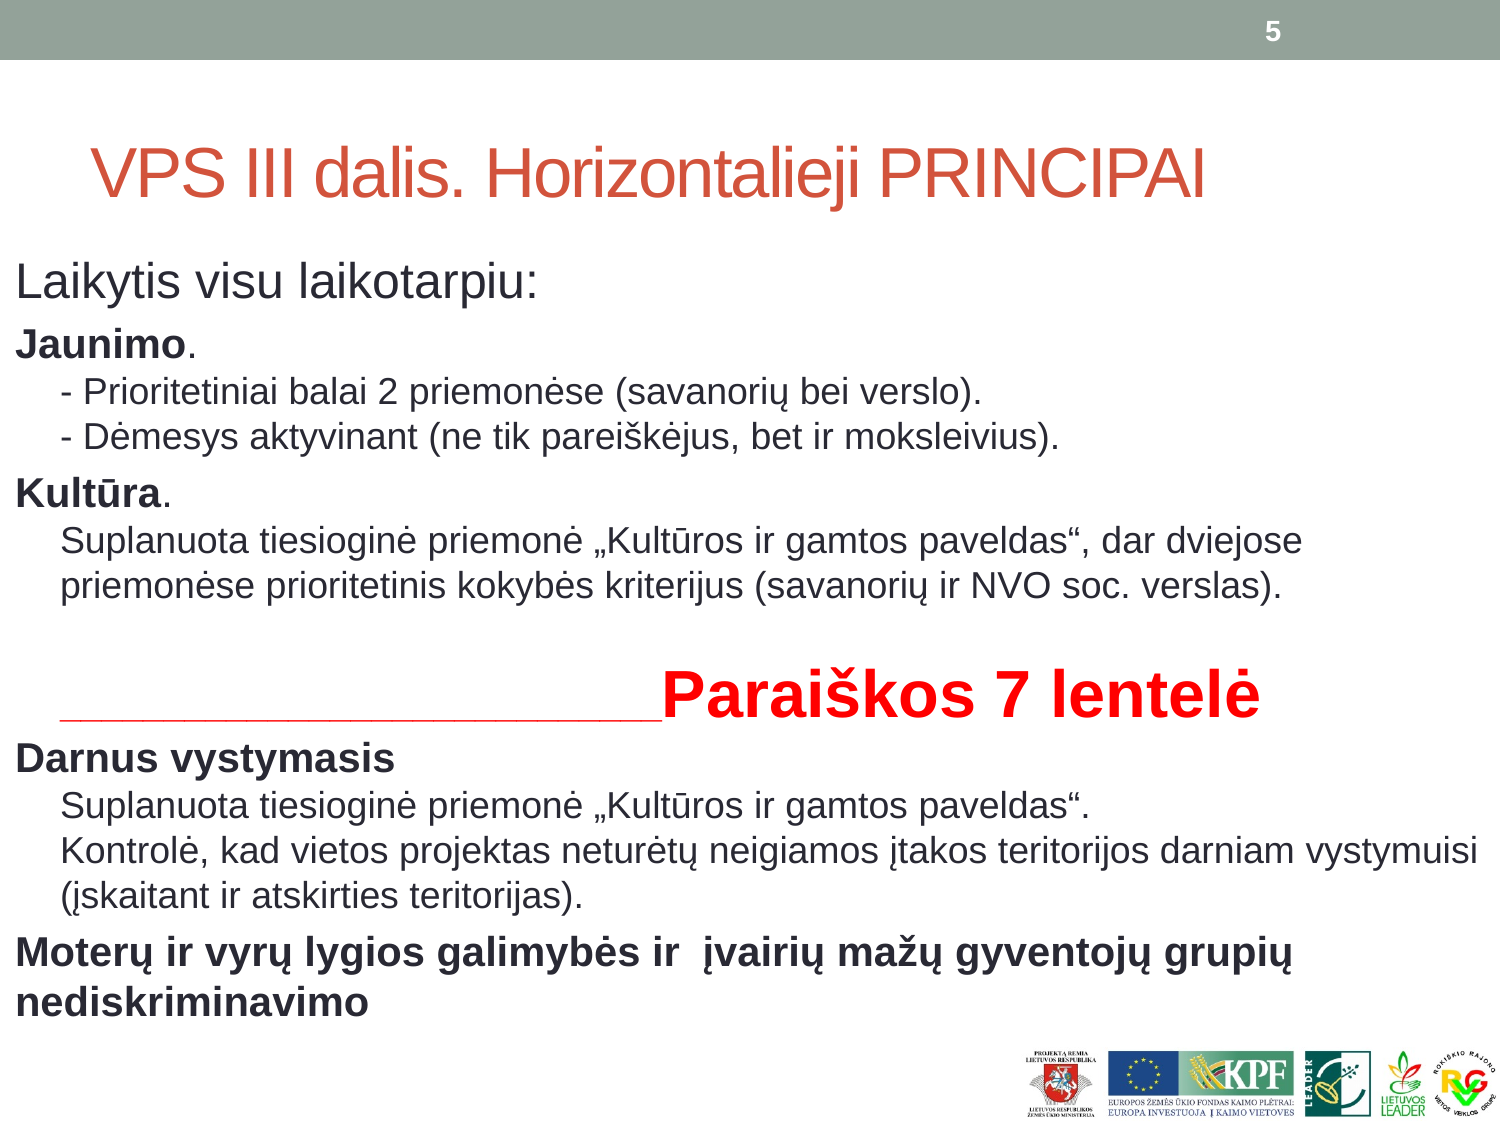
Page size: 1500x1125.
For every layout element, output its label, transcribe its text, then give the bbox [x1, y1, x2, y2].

list Laikytis visu laikotarpiu: Jaunimo. - Prioritetiniai balai 2 priemonėse (savanorių bei verslo). - Dėmesys aktyvinant (ne tik pareiškėjus, bet ir moksleivius). Kultūra. Suplanuota tiesioginė priemonė „Kultūros ir gamtos paveldas“, dar dviejose priemonėse prioritetinis kokybės kriterijus (savanorių ir NVO soc. verslas). _____________________________Paraiškos 7 lentelė Darnus vystymasis Suplanuota tiesioginė priemonė „Kultūros ir gamtos paveldas“. Kontrolė, kad vietos projektas neturėtų neigiamos įtakos teritorijos darniam vystymuisi (įskaitant ir atskirties teritorijas). Moterų ir vyrų lygios galimybės ir įvairių mažų gyventojų grupių nediskriminavimo [0, 241, 1500, 1084]
picture [1021, 1046, 1500, 1122]
slide_number 5 [1250, 3, 1425, 57]
title VPS III dalis. Horizontalieji PRINCIPAI [75, 87, 1425, 241]
